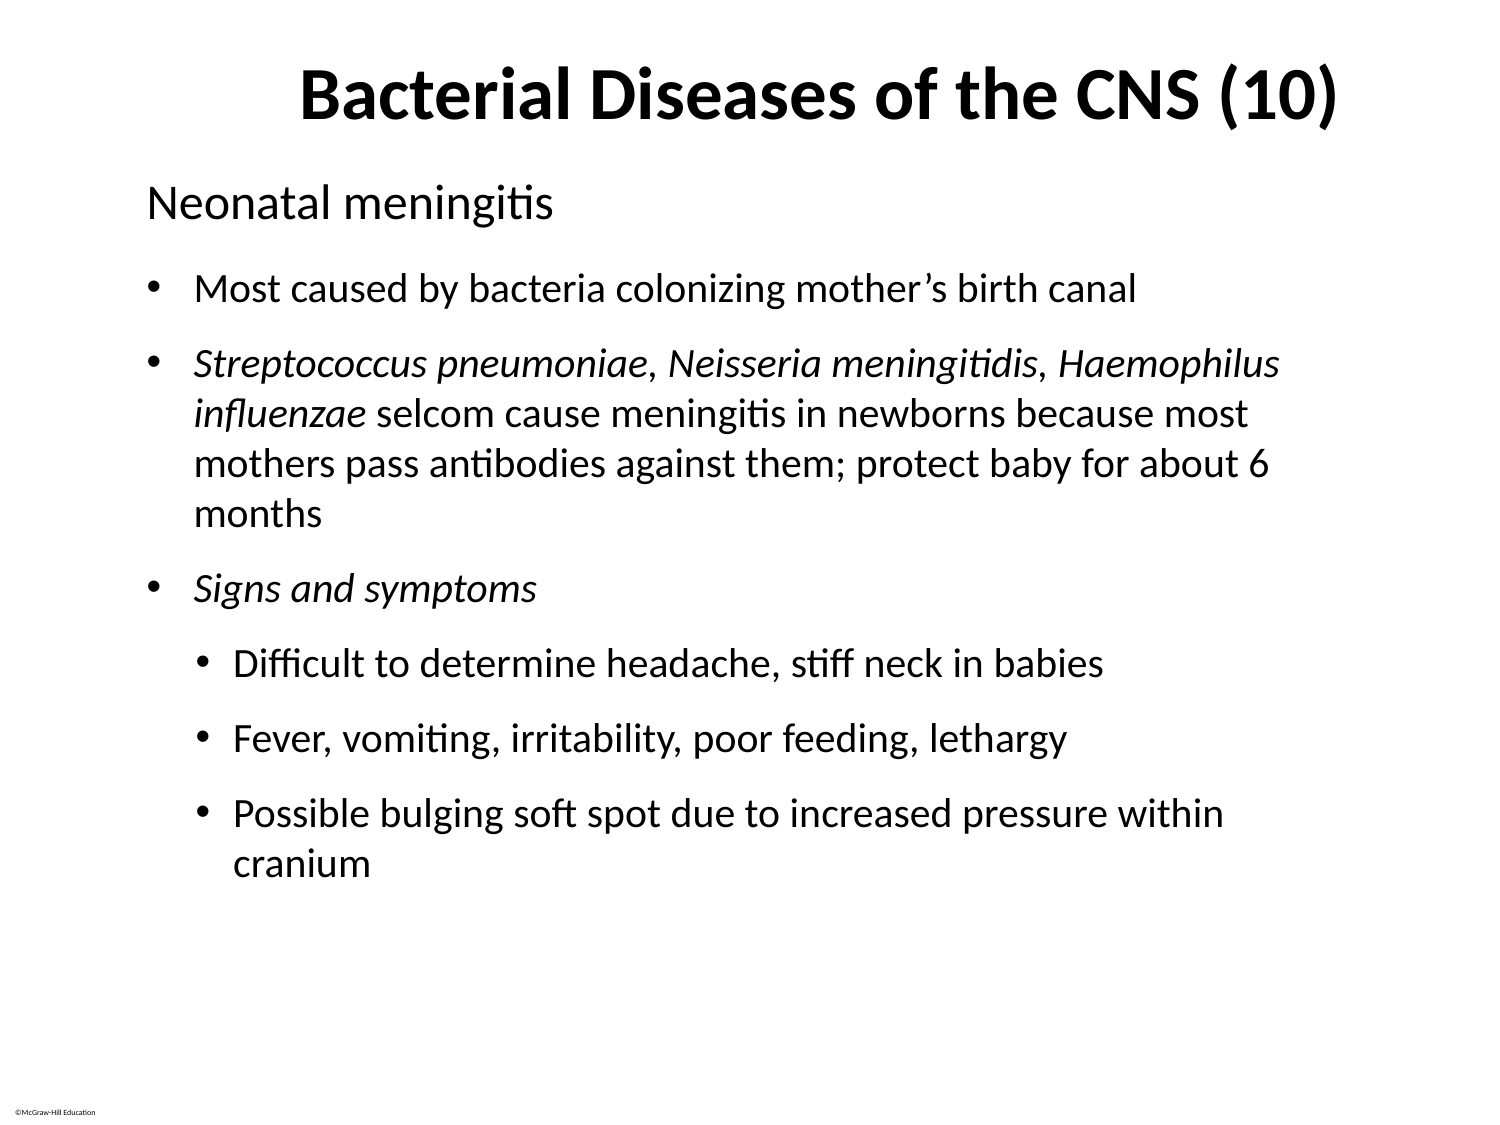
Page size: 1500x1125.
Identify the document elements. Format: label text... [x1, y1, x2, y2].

list Neonatal meningitis Most caused by bacteria colonizing mother’s birth canal Streptococcus pneumoniae, Neisseria meningitidis, Haemophilus influenzae selcom cause meningitis in newborns because most mothers pass antibodies against them; protect baby for about 6 months Signs and symptoms Difficult to determine headache, stiff neck in babies Fever, vomiting, irritability, poor feeding, lethargy Possible bulging soft spot due to increased pressure within cranium [131, 162, 1385, 888]
title Bacterial Diseases of the CNS (10) [257, 37, 1385, 138]
